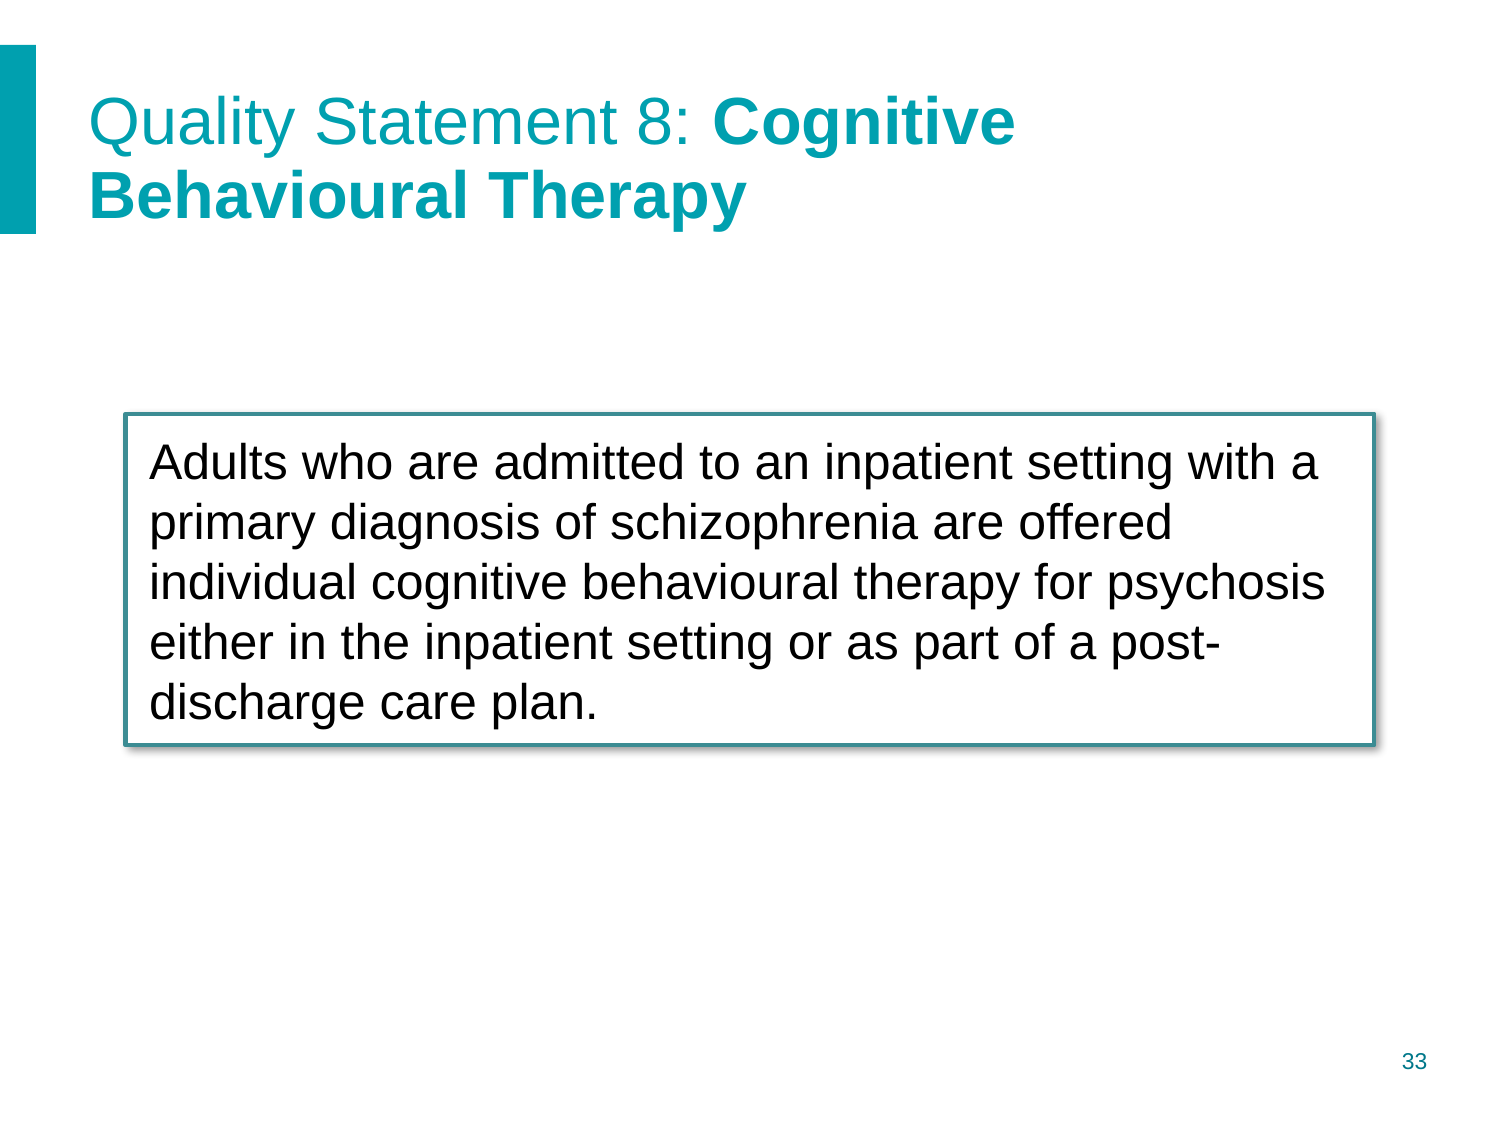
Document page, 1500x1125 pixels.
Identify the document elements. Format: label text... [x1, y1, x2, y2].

title Quality Statement 8: Cognitive Behavioural Therapy [73, 72, 1427, 264]
text_box Adults who are admitted to an inpatient setting with a primary diagnosis of schizophrenia are offered individual cognitive behavioural therapy for psychosis either in the inpatient setting or as part of a post-discharge care plan. [125, 413, 1375, 746]
